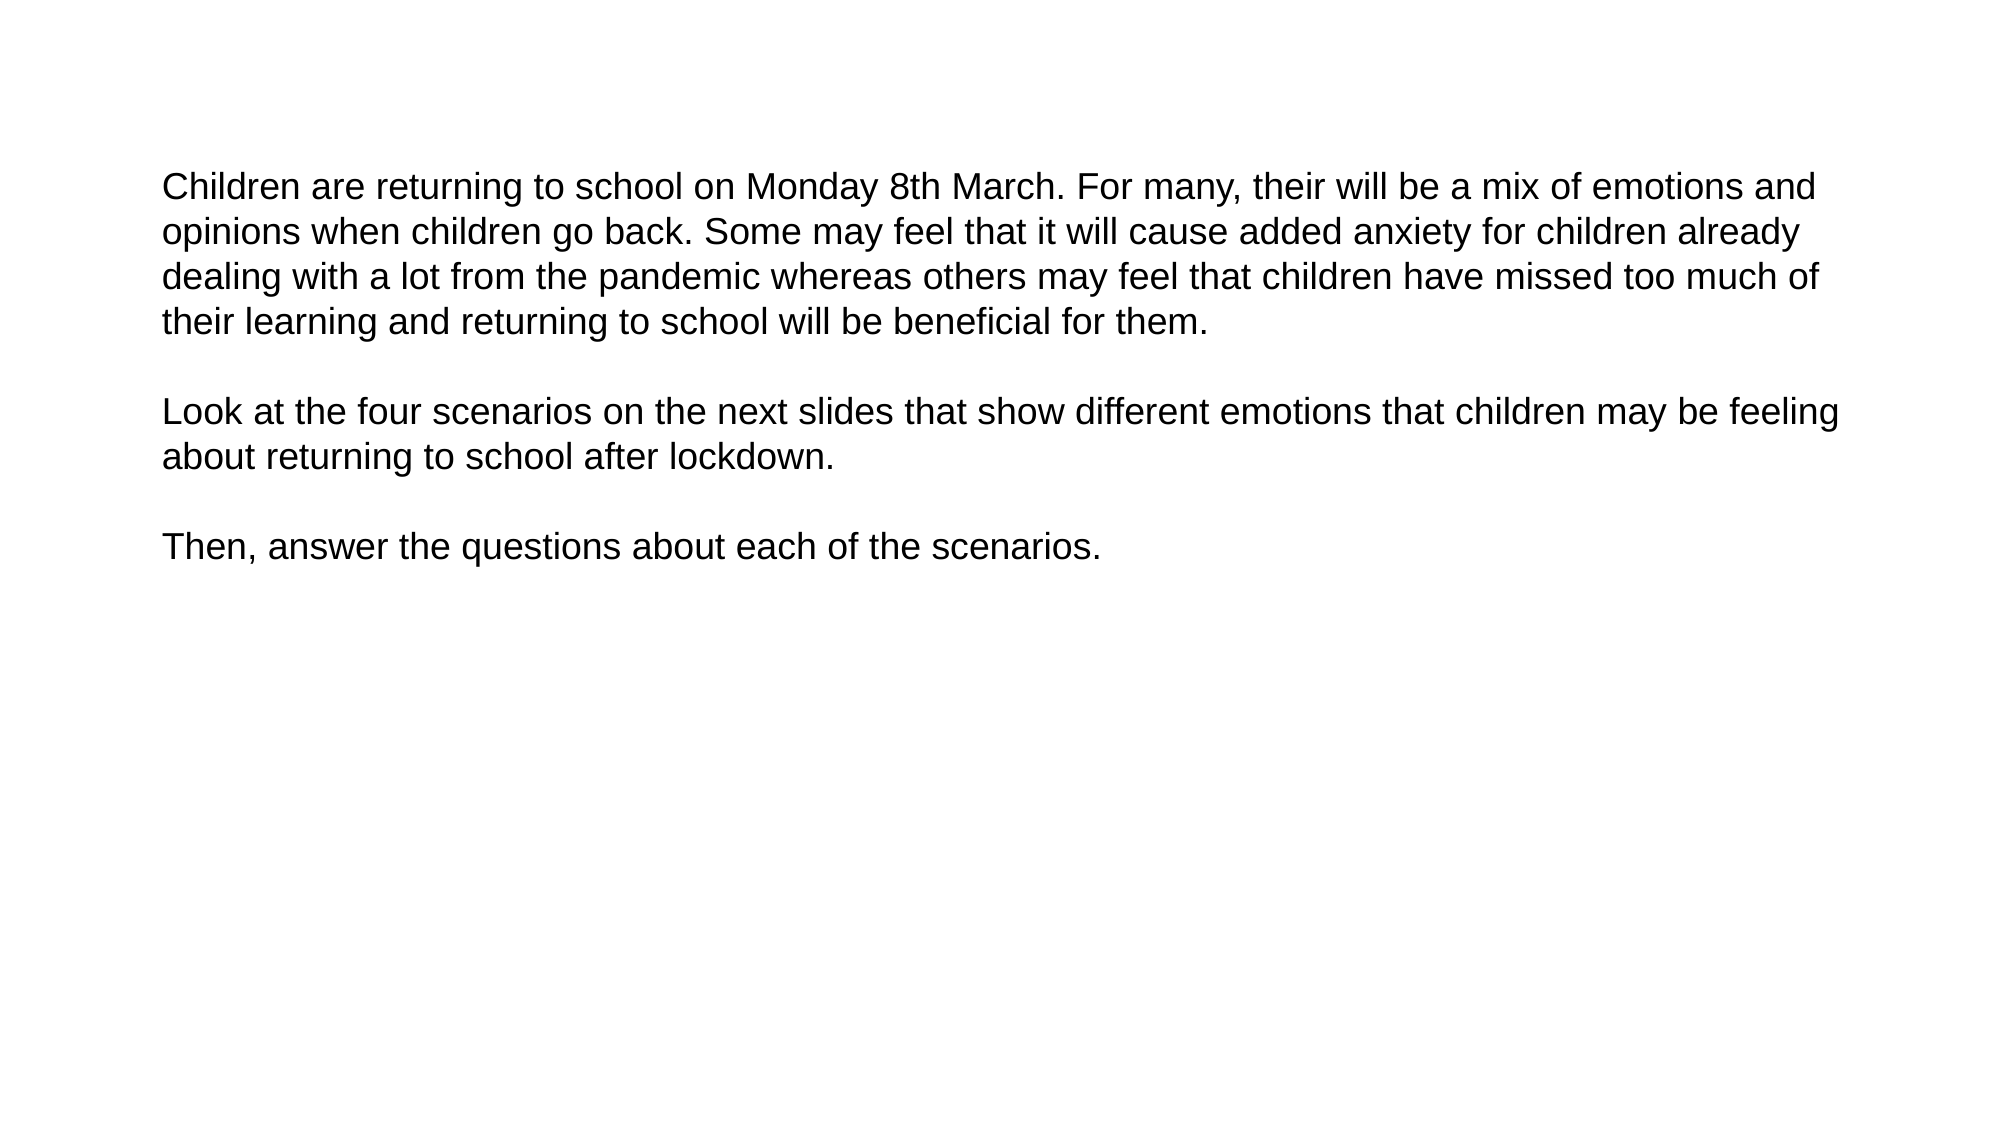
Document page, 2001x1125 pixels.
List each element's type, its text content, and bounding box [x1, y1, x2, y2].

text_box Children are returning to school on Monday 8th March. For many, their will be a mix of emotions and opinions when children go back. Some may feel that it will cause added anxiety for children already dealing with a lot from the pandemic whereas others may feel that children have missed too much of their learning and returning to school will be beneficial for them. Look at the four scenarios on the next slides that show different emotions that children may be feeling about returning to school after lockdown. Then, answer the questions about each of the scenarios. [147, 64, 1895, 710]
